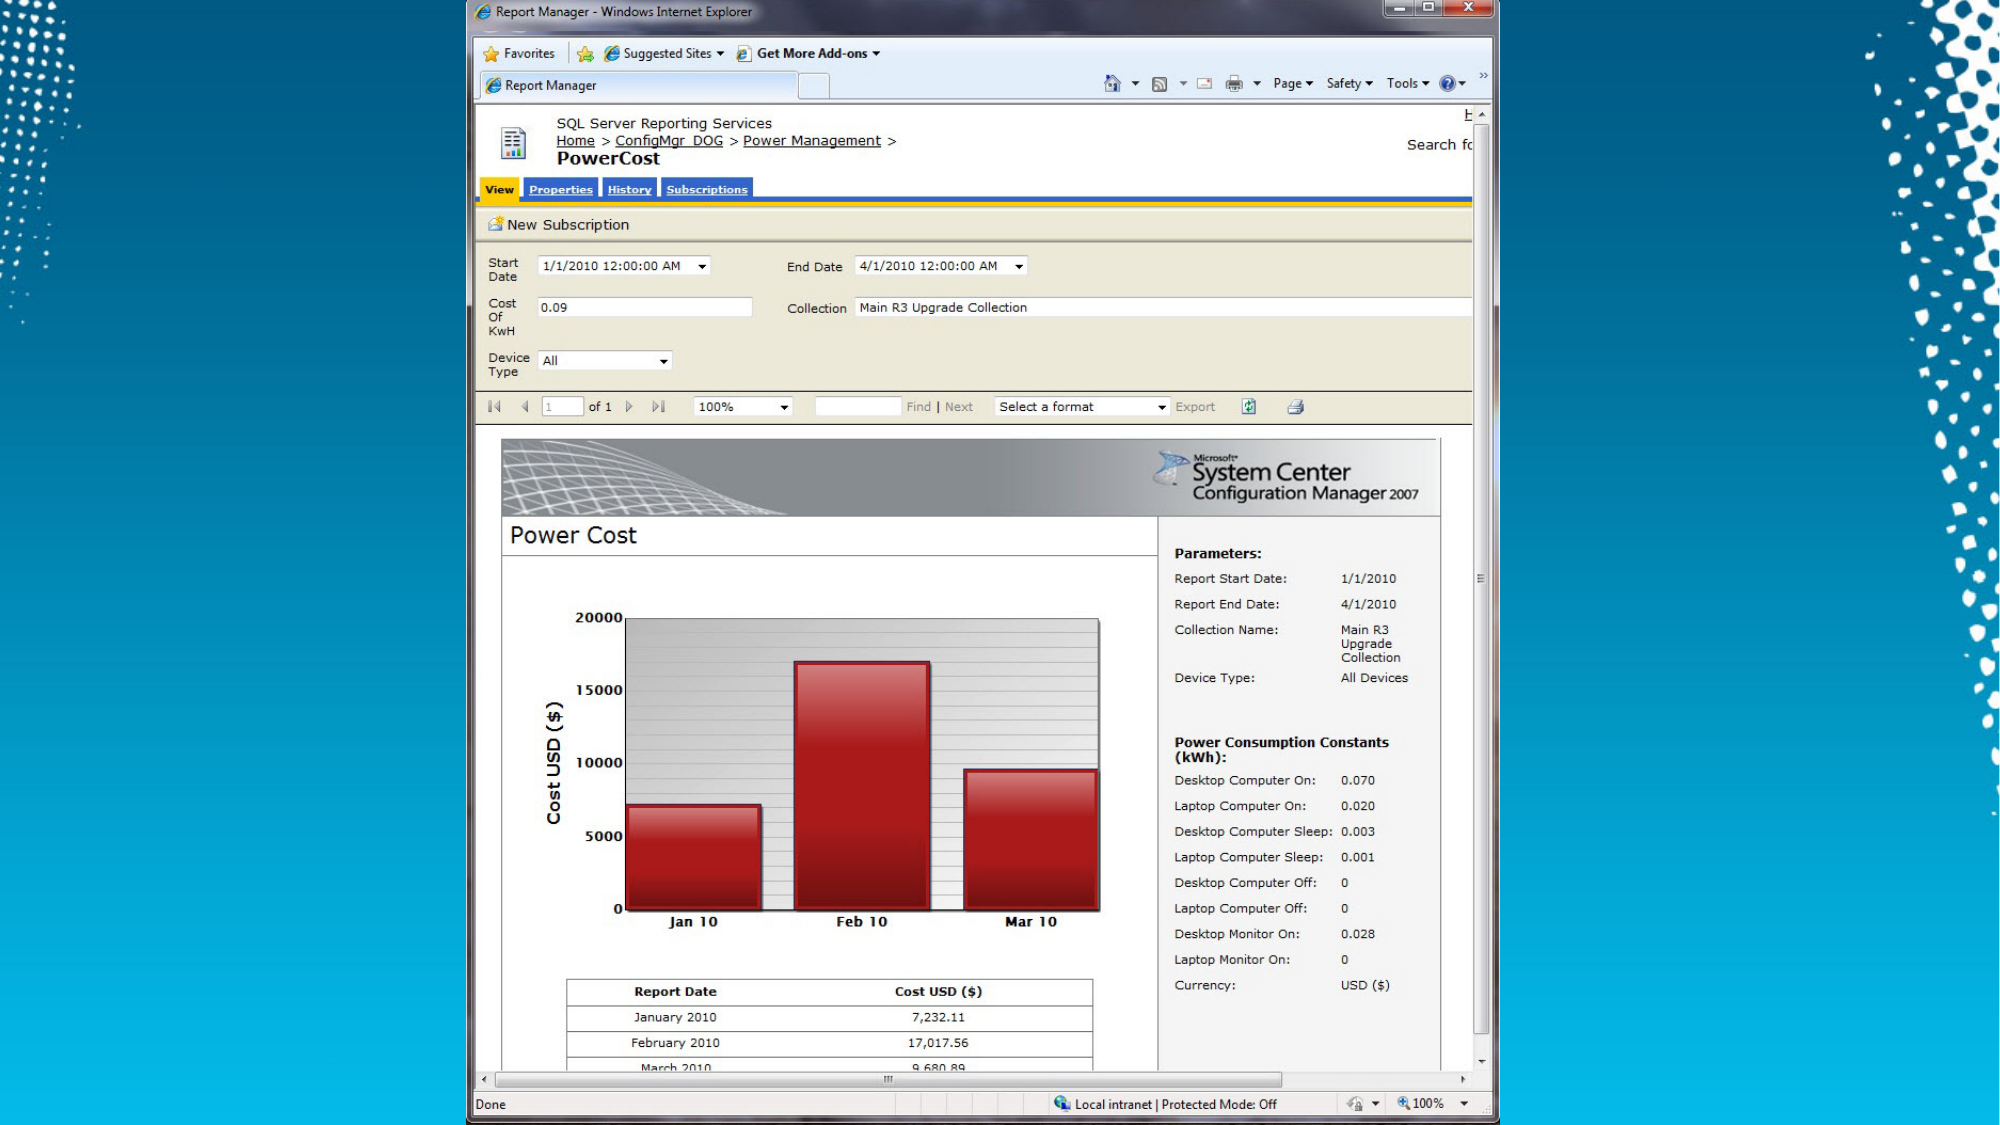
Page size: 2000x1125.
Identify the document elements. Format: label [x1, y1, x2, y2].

picture [1995, 582, 2000, 595]
picture [1980, 460, 1987, 469]
picture [6, 97, 12, 105]
picture [1907, 77, 1917, 83]
picture [1952, 502, 1967, 516]
picture [30, 14, 40, 23]
picture [1911, 223, 1918, 230]
picture [31, 131, 37, 138]
picture [18, 0, 29, 6]
picture [467, 0, 1499, 1125]
picture [1988, 547, 2000, 561]
picture [1914, 164, 1923, 177]
picture [45, 16, 55, 24]
picture [1978, 517, 1987, 527]
picture [1955, 557, 1965, 573]
picture [1926, 344, 1939, 358]
picture [54, 76, 60, 83]
picture [26, 57, 34, 68]
picture [1900, 240, 1912, 254]
picture [11, 55, 21, 64]
picture [1948, 413, 1958, 424]
picture [1973, 368, 1982, 380]
picture [1915, 109, 1924, 119]
picture [0, 155, 5, 163]
picture [3, 10, 11, 18]
picture [1875, 83, 1881, 96]
picture [34, 101, 43, 111]
picture [1889, 152, 1901, 166]
picture [24, 72, 32, 79]
picture [1972, 312, 1985, 322]
picture [1974, 683, 1985, 694]
picture [1942, 269, 1953, 276]
picture [0, 40, 9, 45]
picture [1946, 155, 1961, 167]
picture [1963, 589, 1976, 607]
picture [1892, 212, 1902, 216]
picture [1909, 274, 1920, 291]
picture [1922, 200, 1934, 207]
picture [1993, 321, 2000, 339]
picture [1984, 349, 1992, 357]
picture [43, 42, 49, 53]
picture [42, 31, 53, 39]
picture [16, 143, 21, 151]
picture [1930, 291, 1941, 297]
picture [41, 59, 48, 67]
picture [1972, 570, 1986, 583]
picture [1992, 438, 2000, 448]
picture [1981, 604, 2000, 620]
picture [1866, 51, 1874, 59]
picture [1894, 99, 1902, 106]
picture [13, 41, 25, 49]
picture [1935, 431, 1946, 449]
picture [1932, 235, 1943, 241]
picture [56, 47, 64, 55]
picture [1955, 246, 1965, 256]
picture [10, 69, 17, 78]
picture [1990, 492, 2000, 505]
picture [1991, 747, 2000, 765]
picture [1925, 141, 1935, 155]
picture [1921, 0, 1934, 8]
picture [9, 84, 15, 91]
picture [1945, 213, 1955, 220]
picture [1935, 379, 1948, 391]
picture [1925, 87, 1941, 99]
picture [1988, 691, 2000, 709]
picture [18, 13, 26, 19]
picture [0, 24, 9, 33]
picture [1968, 481, 1978, 492]
picture [1929, 27, 1945, 45]
picture [1919, 367, 1930, 378]
picture [47, 0, 57, 10]
picture [1970, 426, 1980, 436]
picture [1881, 117, 1891, 130]
picture [1958, 445, 1968, 460]
picture [1946, 525, 1956, 533]
picture [1928, 399, 1939, 415]
picture [33, 116, 40, 124]
picture [1953, 301, 1962, 312]
picture [17, 129, 23, 136]
picture [1957, 187, 1971, 200]
picture [33, 0, 42, 10]
picture [1941, 324, 1952, 332]
picture [29, 27, 38, 38]
picture [1991, 637, 2000, 652]
picture [1994, 382, 2000, 391]
picture [1950, 359, 1960, 366]
picture [1963, 535, 1977, 550]
picture [1920, 257, 1932, 264]
picture [1963, 335, 1972, 344]
picture [16, 22, 23, 34]
picture [1898, 188, 1912, 198]
picture [1942, 465, 1958, 483]
picture [38, 74, 47, 80]
picture [1963, 278, 1976, 291]
picture [1914, 308, 1929, 326]
picture [1935, 0, 2000, 306]
picture [28, 42, 36, 53]
picture [1935, 177, 1945, 189]
picture [1938, 122, 1950, 133]
picture [1979, 657, 1995, 676]
picture [1969, 625, 1985, 642]
picture [1982, 714, 1993, 729]
picture [58, 32, 66, 41]
picture [1983, 404, 1992, 414]
picture [55, 62, 62, 69]
picture [33, 88, 42, 97]
picture [1960, 392, 1970, 403]
